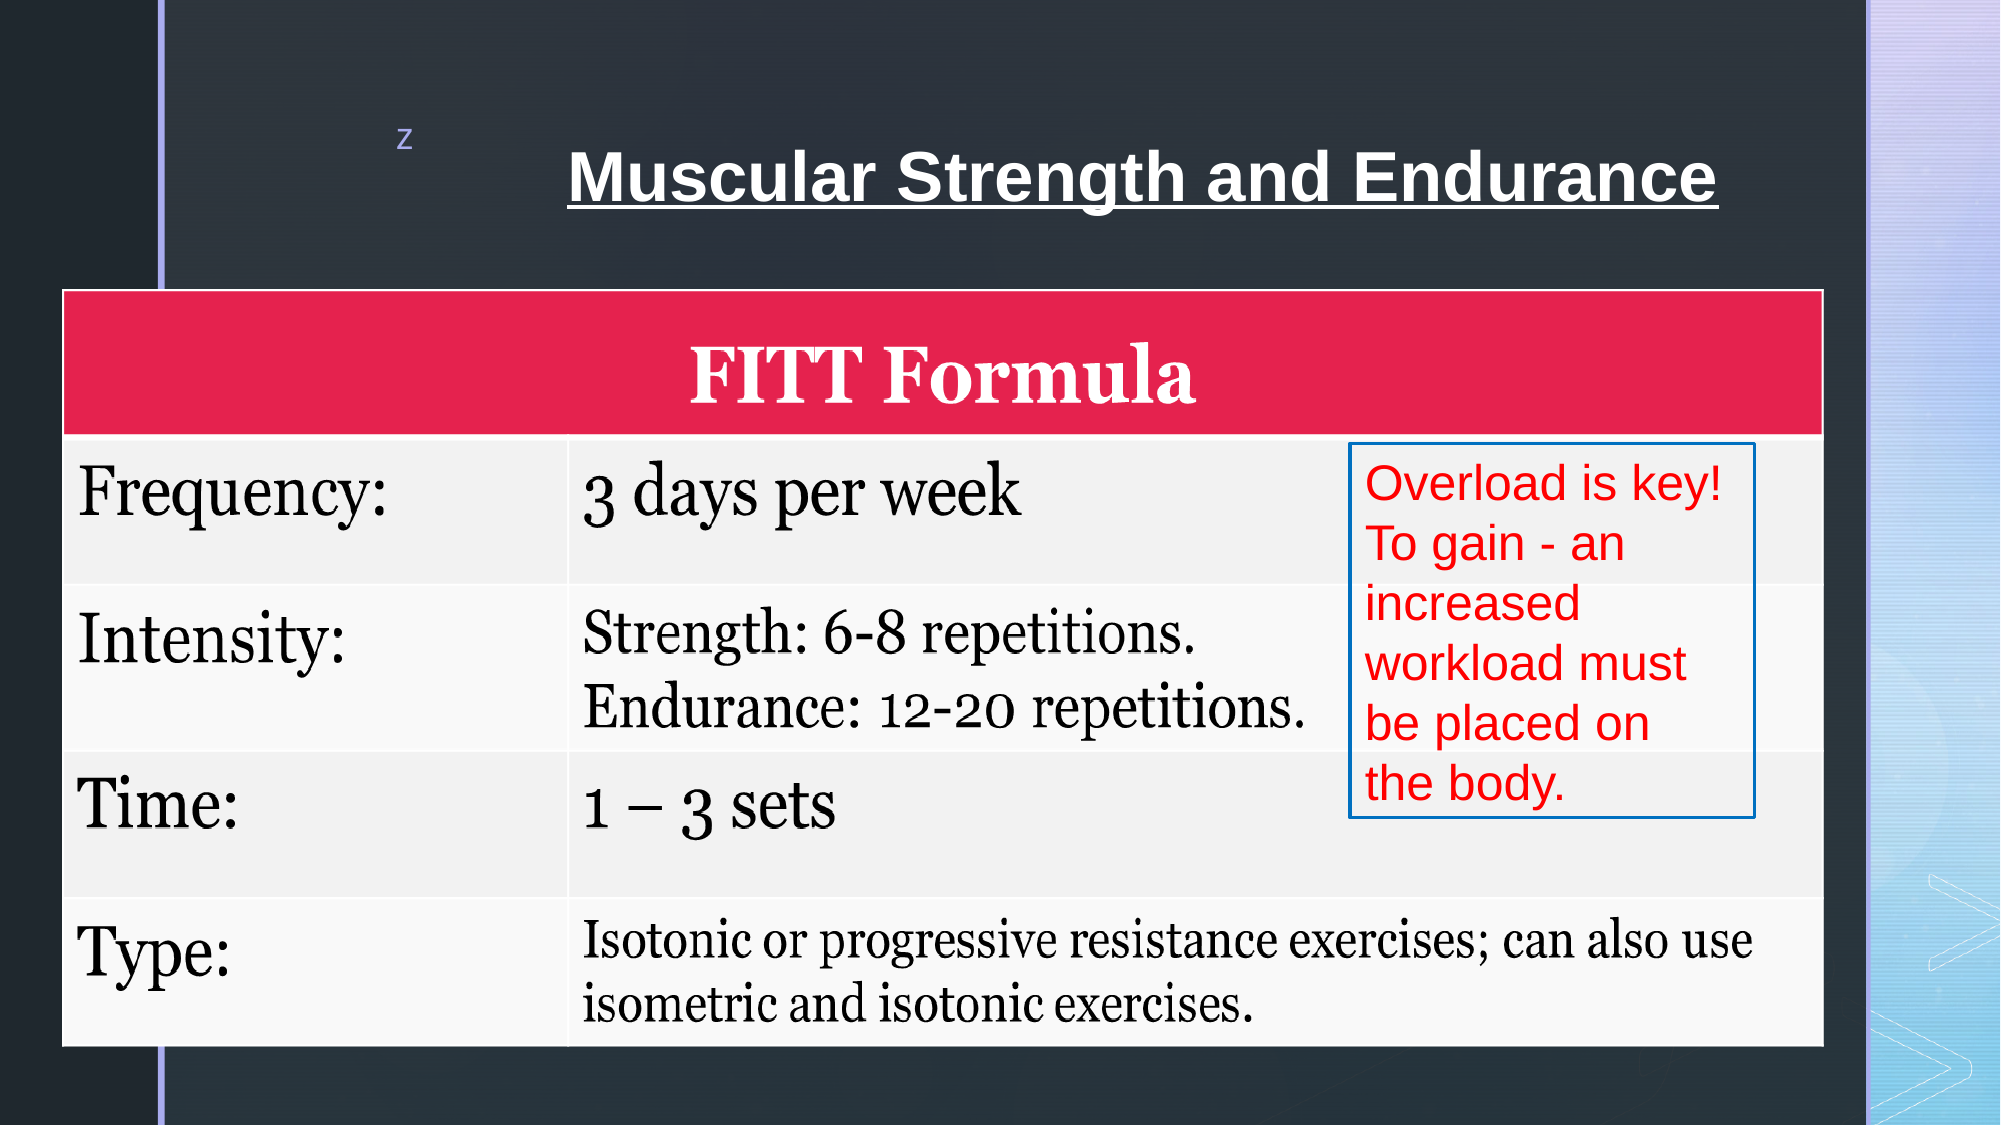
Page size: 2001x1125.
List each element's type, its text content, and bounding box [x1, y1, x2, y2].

title Muscular Strength and Endurance [428, 132, 1734, 288]
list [39, 288, 1826, 1067]
picture [1871, 0, 2001, 1125]
